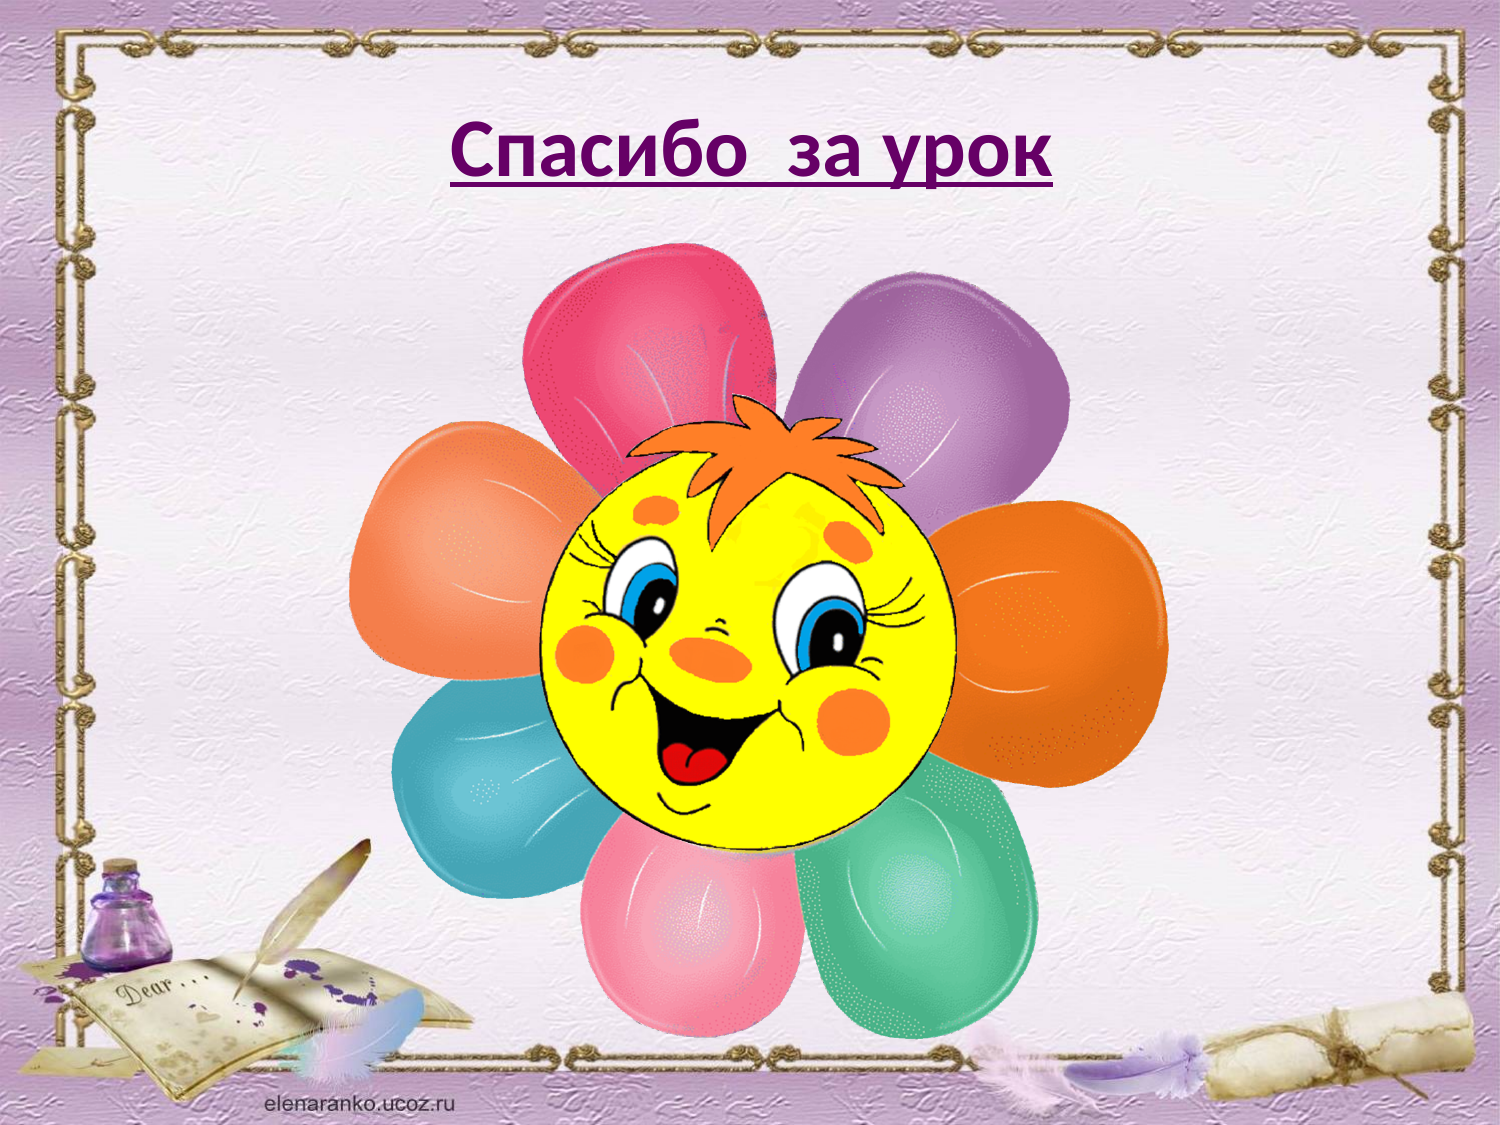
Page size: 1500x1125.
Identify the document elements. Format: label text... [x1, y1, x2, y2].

picture [0, 0, 1500, 1125]
title Спасибо за урок [76, 101, 1427, 290]
text_box [1198, 354, 1500, 475]
